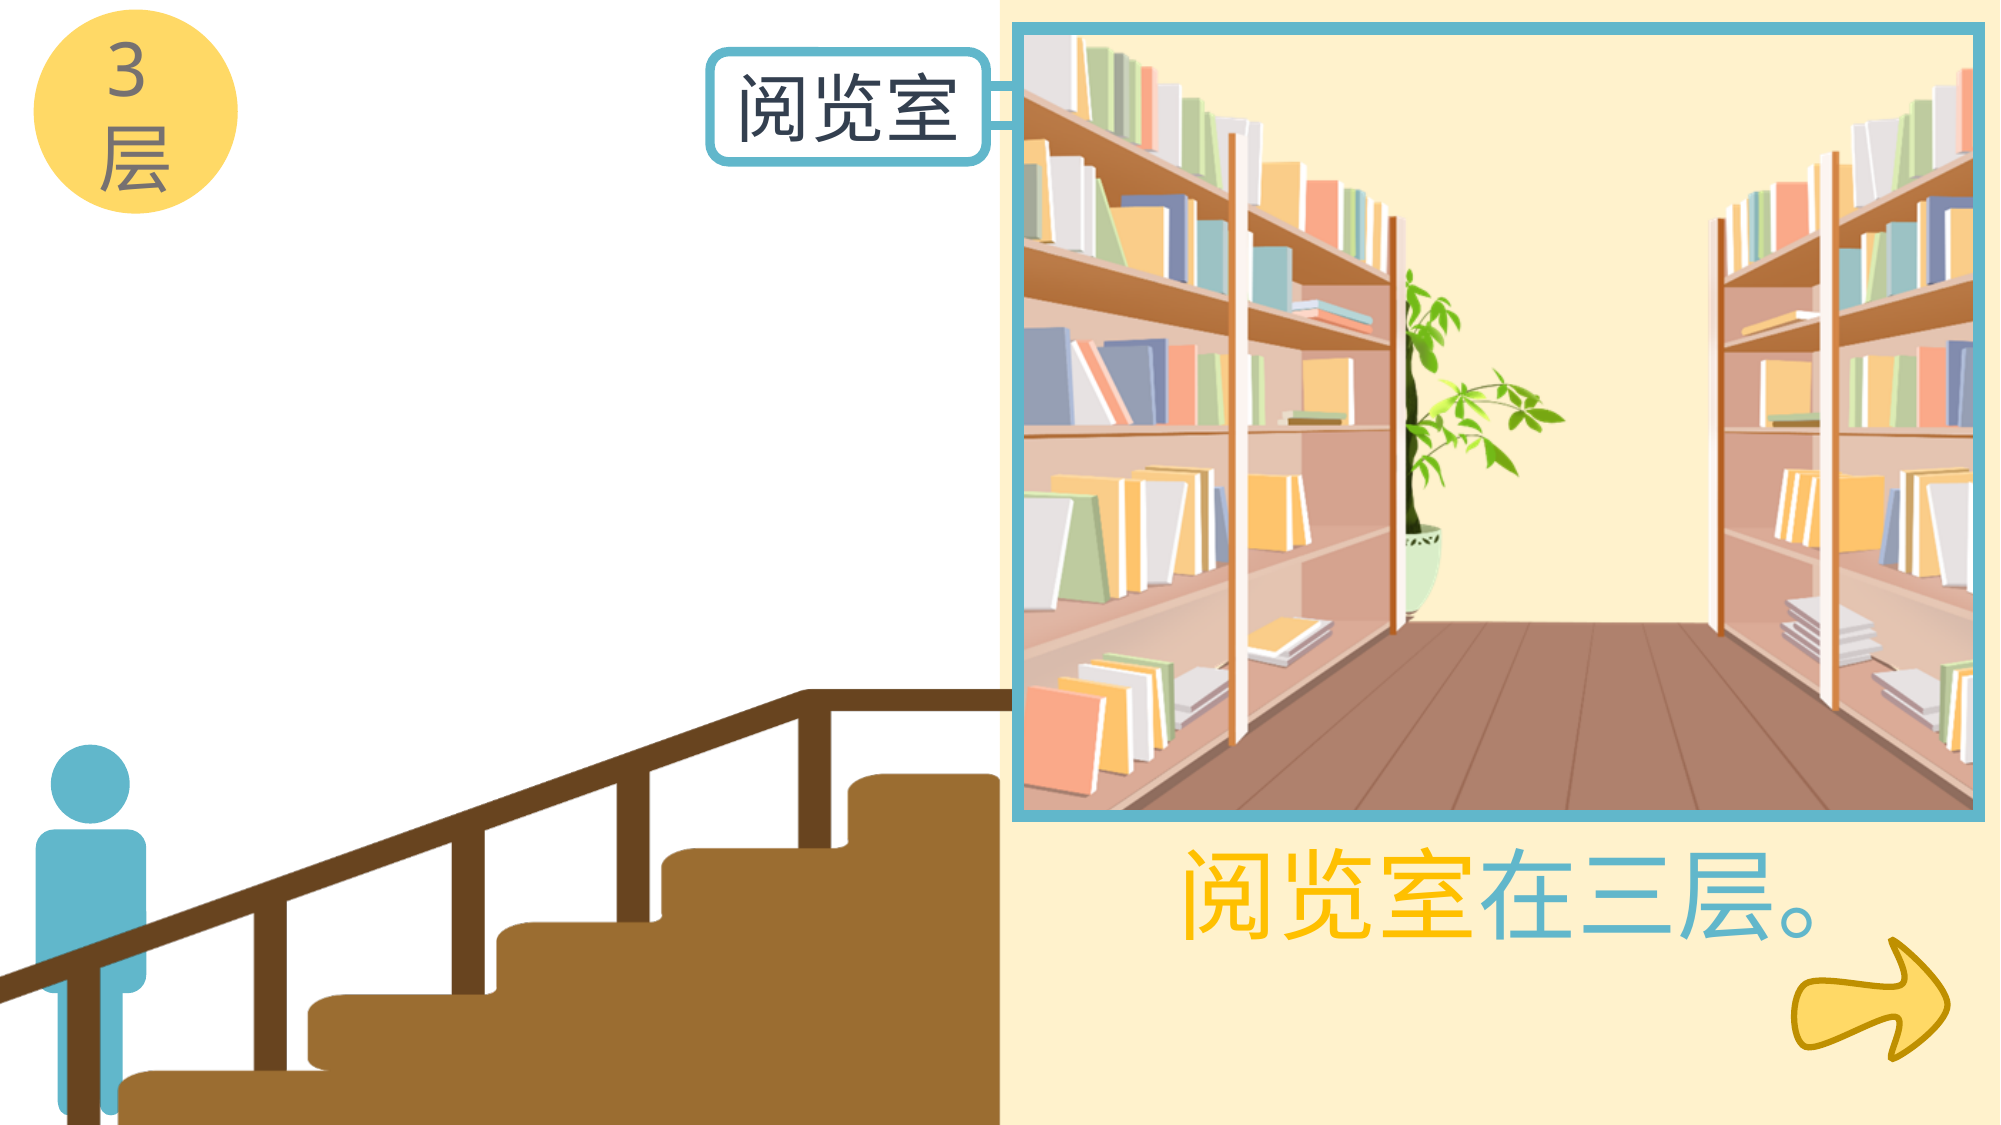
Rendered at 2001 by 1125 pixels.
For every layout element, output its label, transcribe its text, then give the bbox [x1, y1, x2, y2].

text_box [1793, 938, 1949, 1060]
text_box 3层 [32, 8, 239, 215]
picture [0, 28, 1982, 1125]
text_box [710, 51, 1024, 162]
text_box 阅览室在三层。 [1203, 830, 1825, 956]
